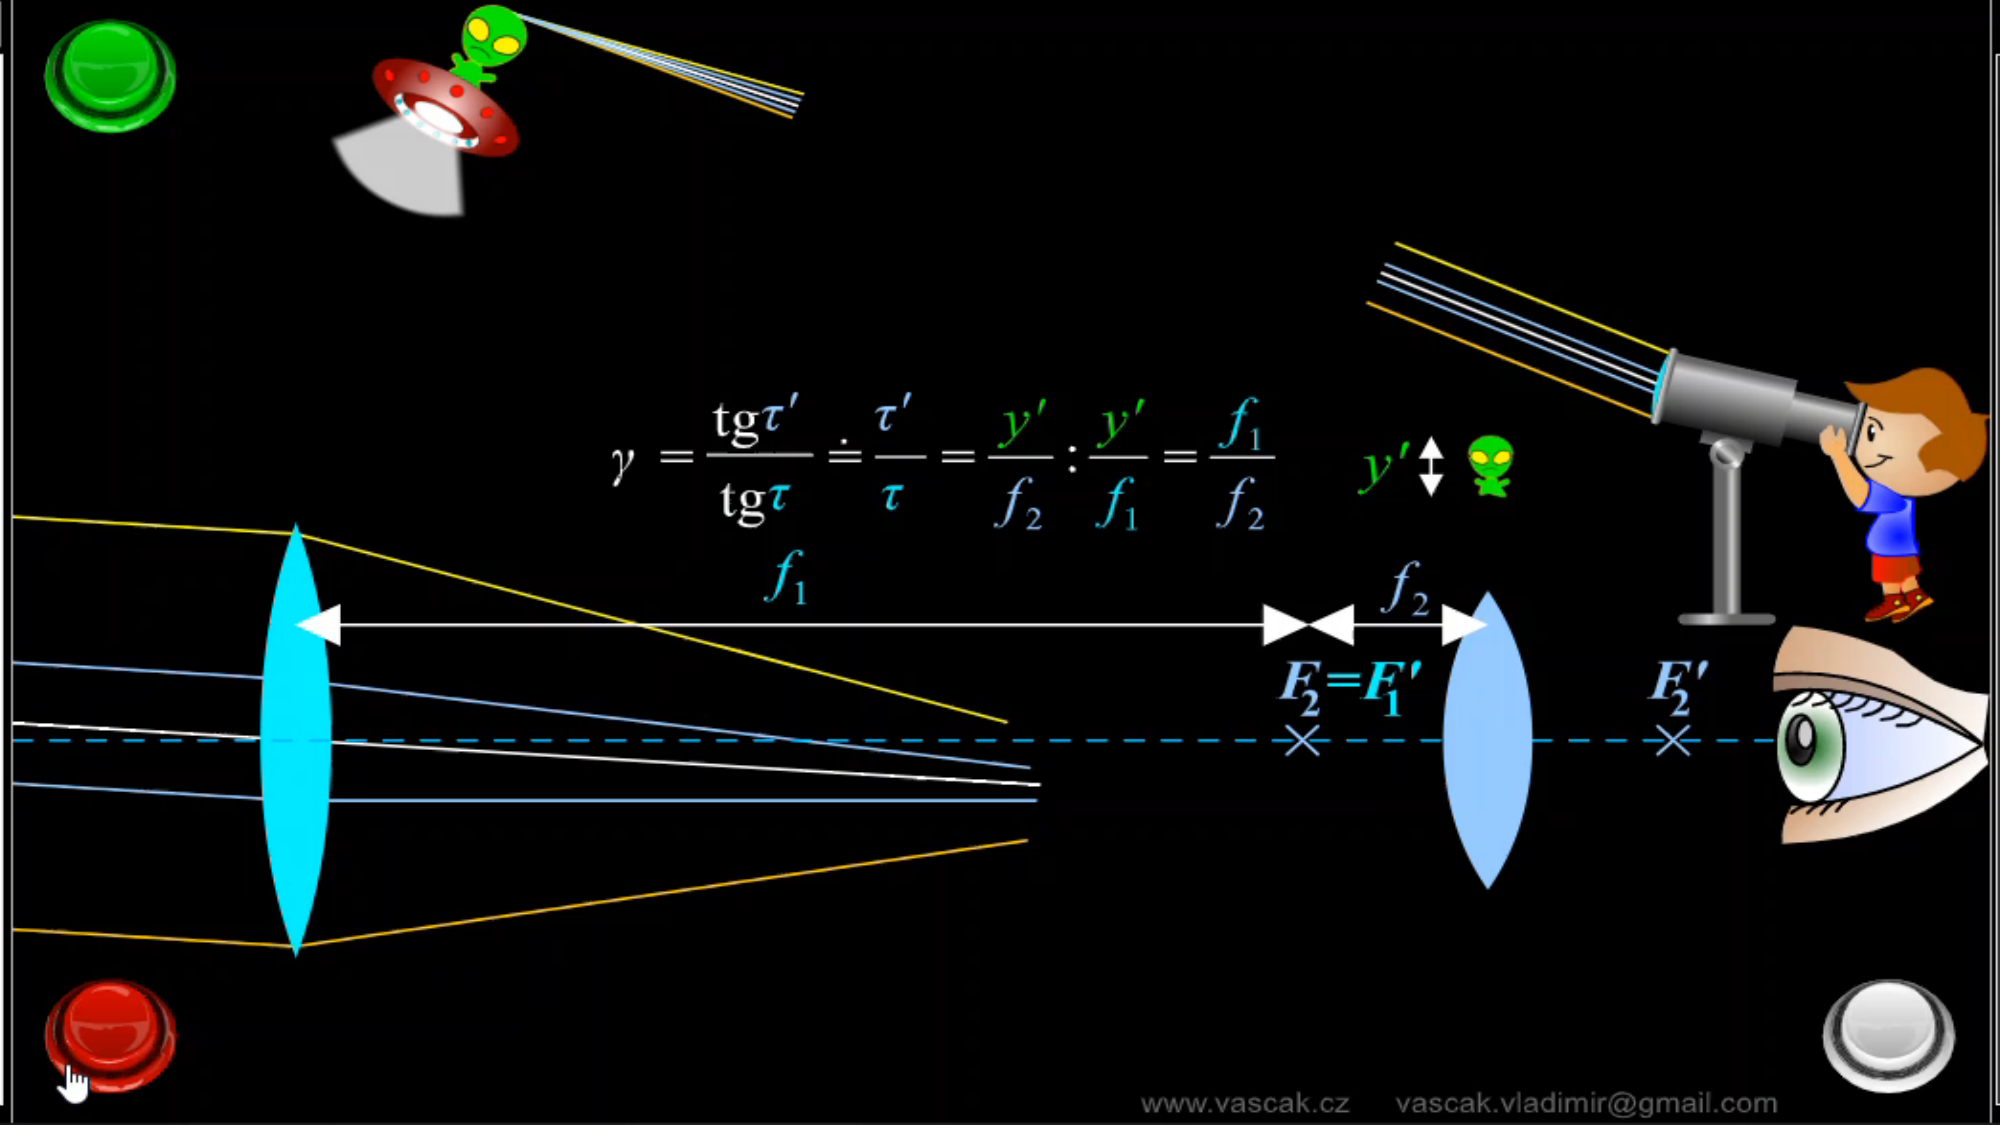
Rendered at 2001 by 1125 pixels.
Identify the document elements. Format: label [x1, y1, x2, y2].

list [0, 0, 2000, 1125]
